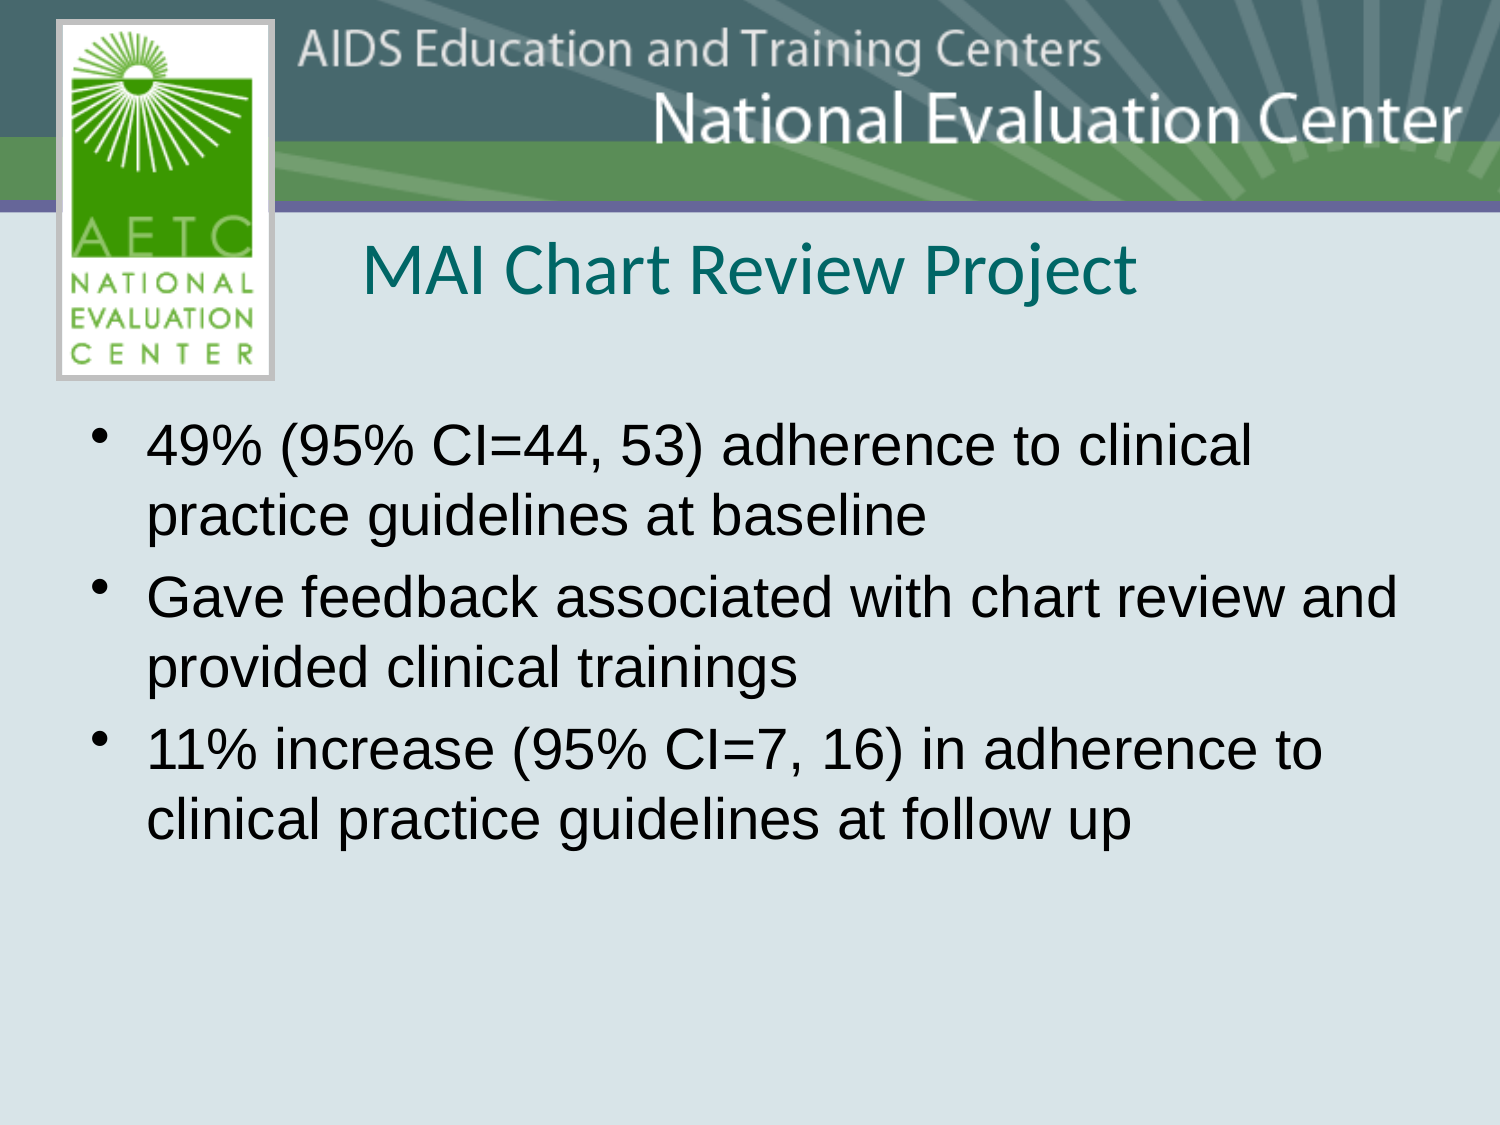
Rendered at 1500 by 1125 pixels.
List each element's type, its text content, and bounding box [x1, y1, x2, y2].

picture [0, 0, 1500, 201]
list 49% (95% CI=44, 53) adherence to clinical practice guidelines at baseline Gave feedback associated with chart review and provided clinical trainings 11% increase (95% CI=7, 16) in adherence to clinical practice guidelines at follow up [75, 399, 1425, 1075]
title MAI Chart Review Project [75, 212, 1425, 325]
picture [62, 25, 269, 375]
